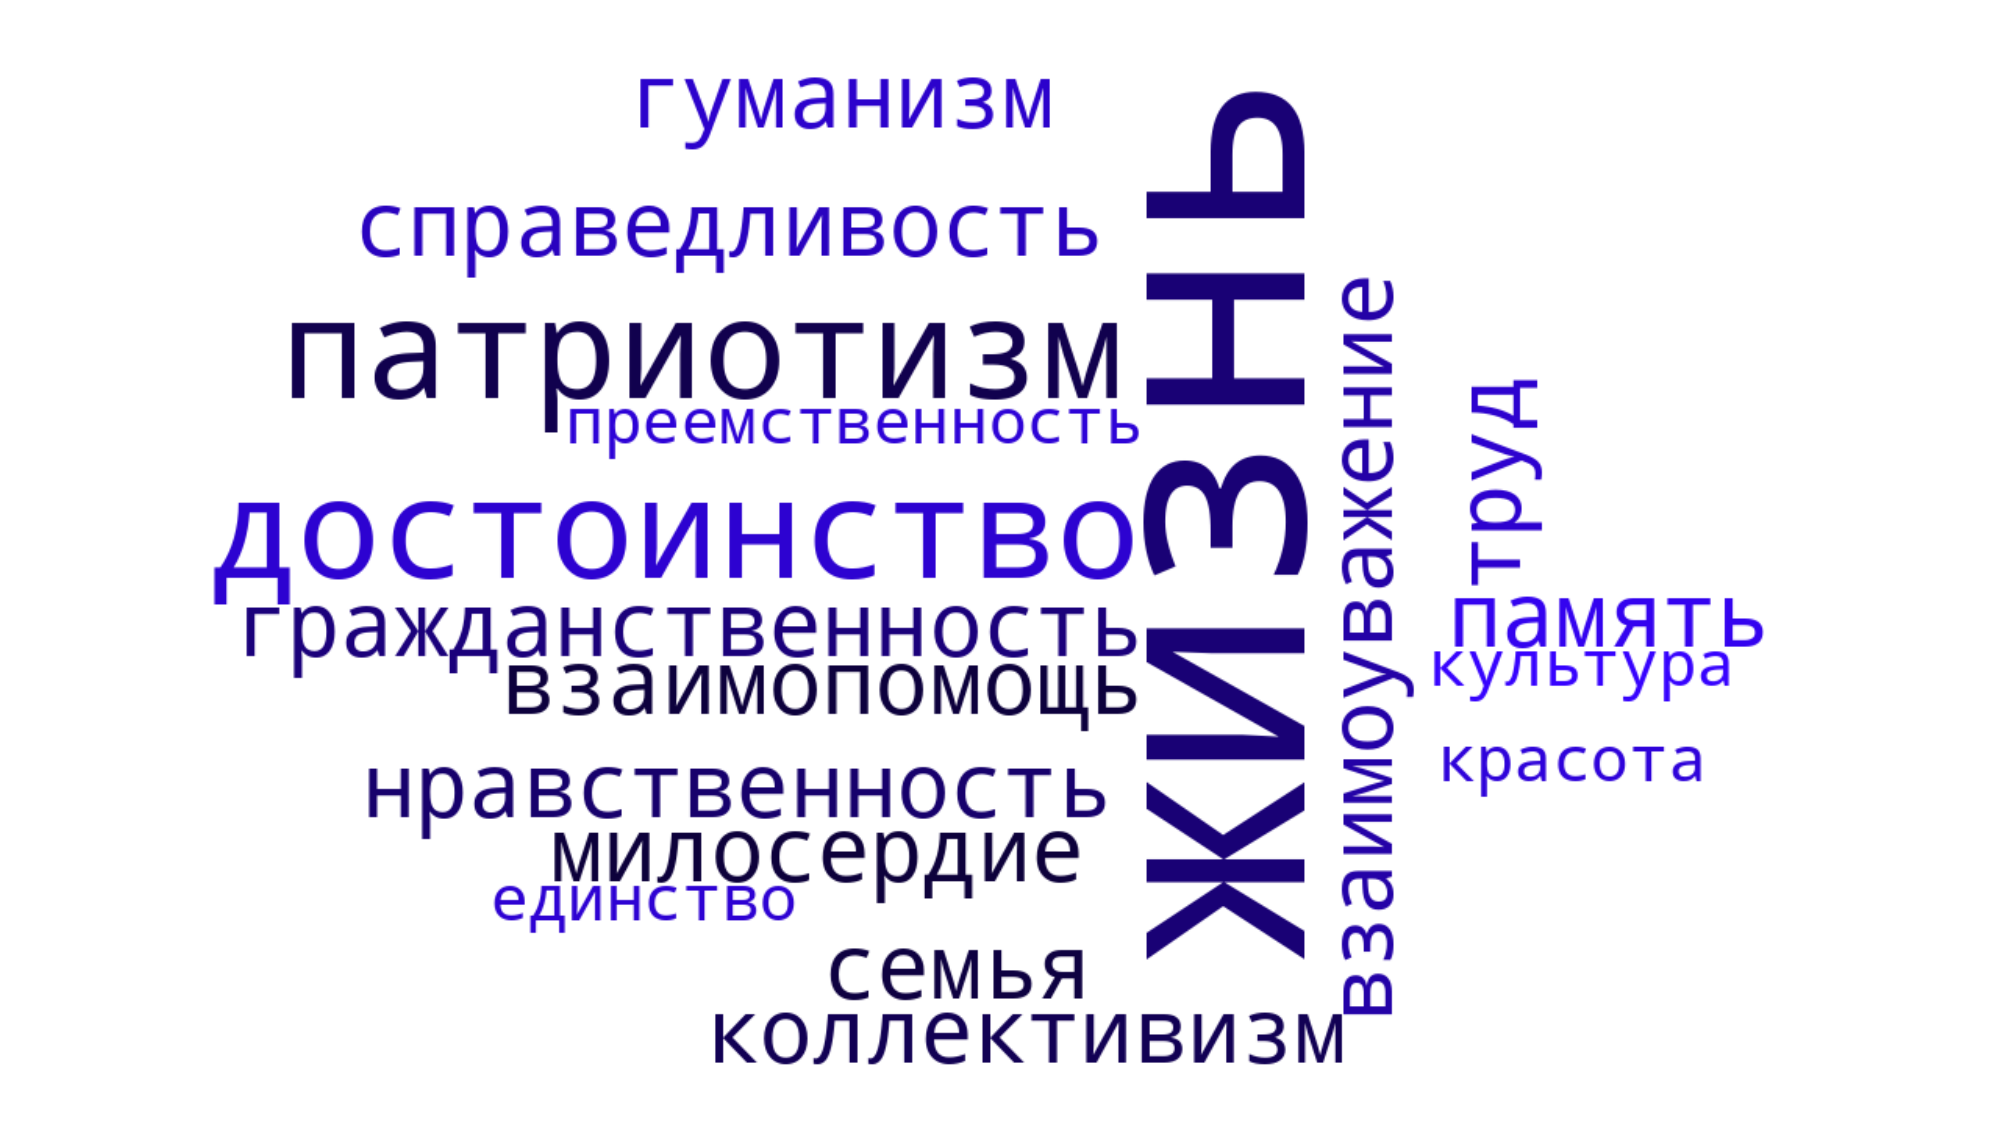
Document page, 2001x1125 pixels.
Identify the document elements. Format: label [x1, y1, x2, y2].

picture [199, 0, 1800, 1125]
